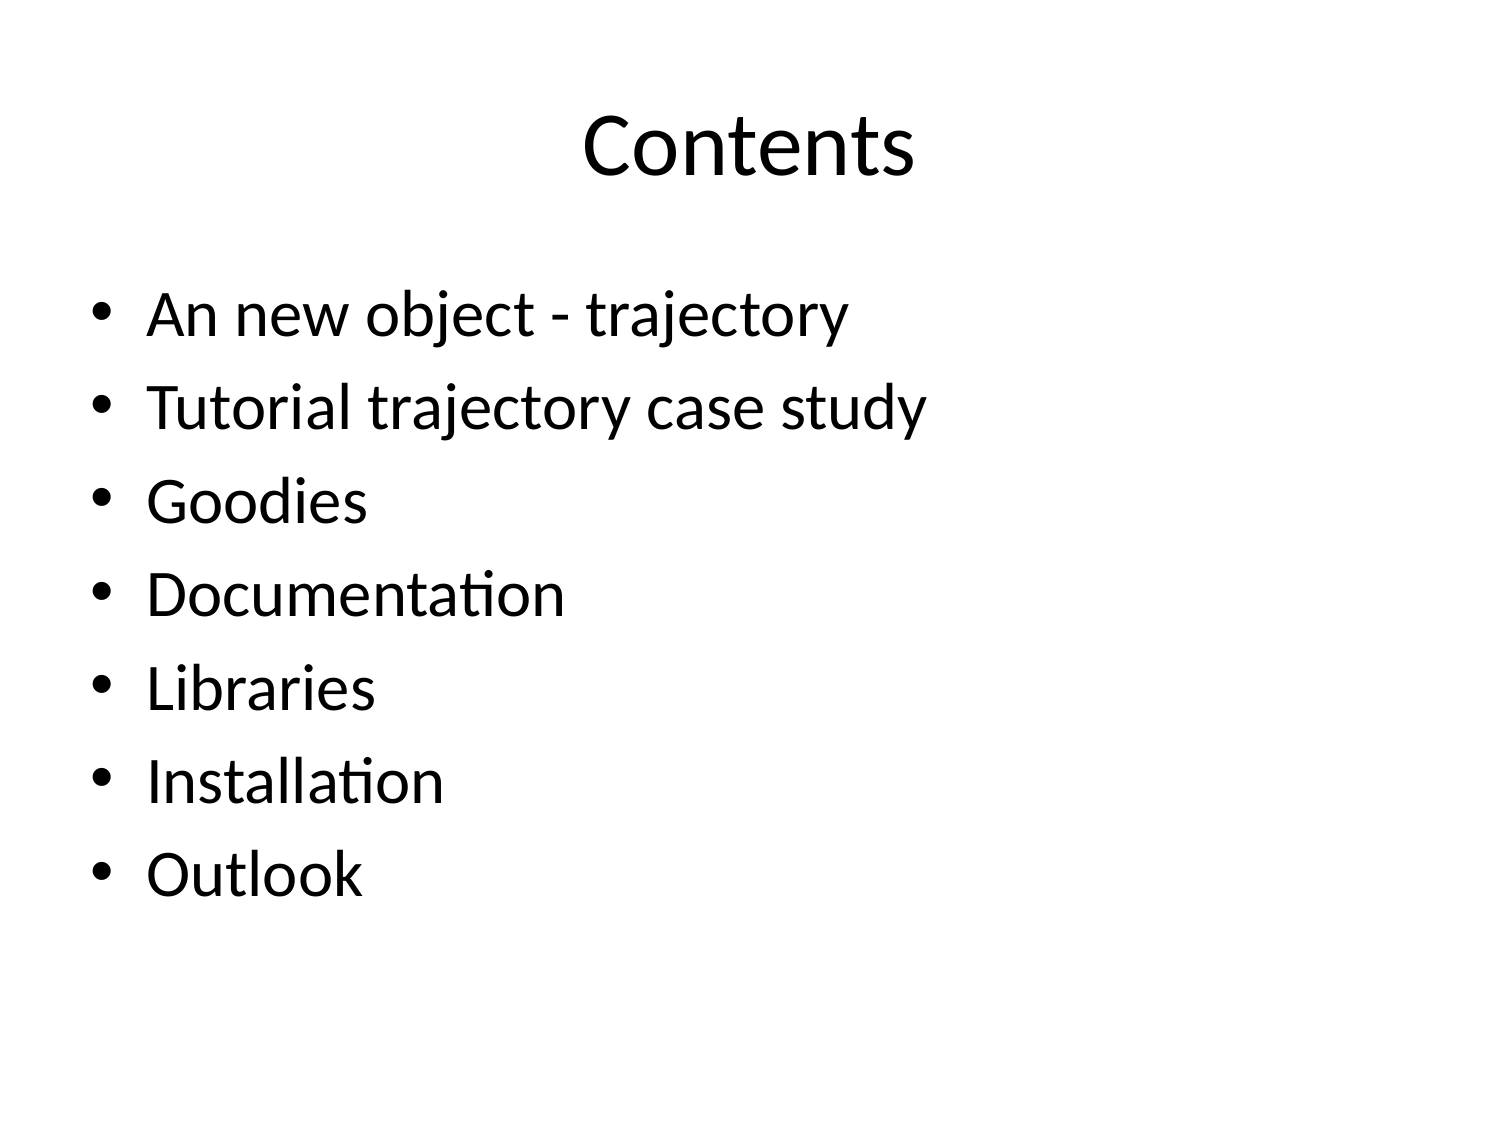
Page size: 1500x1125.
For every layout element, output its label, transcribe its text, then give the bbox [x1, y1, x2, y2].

title Contents [75, 45, 1425, 233]
list An new object - trajectory Tutorial trajectory case study Goodies Documentation Libraries Installation Outlook [75, 262, 1425, 1005]
